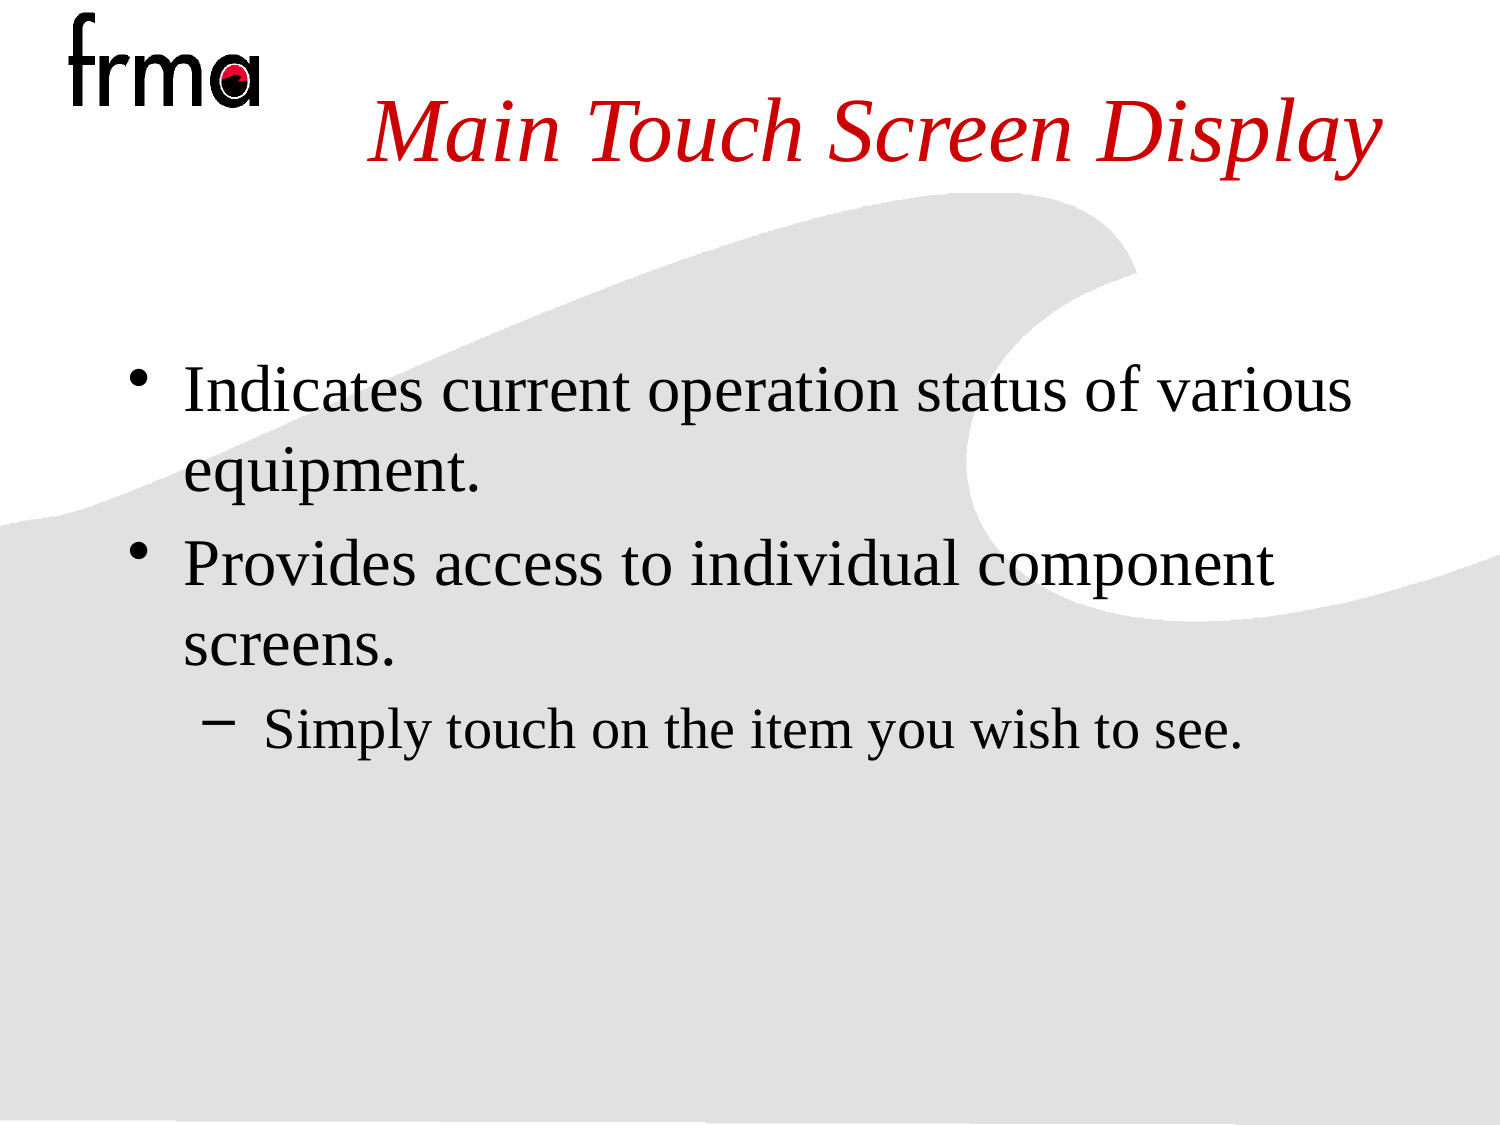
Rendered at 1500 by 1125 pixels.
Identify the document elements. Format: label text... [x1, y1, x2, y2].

title Main Touch Screen Display [225, 75, 1400, 188]
picture [0, 0, 1500, 1125]
list Indicates current operation status of various equipment. Provides access to individual component screens. Simply touch on the item you wish to see. [112, 337, 1388, 1013]
